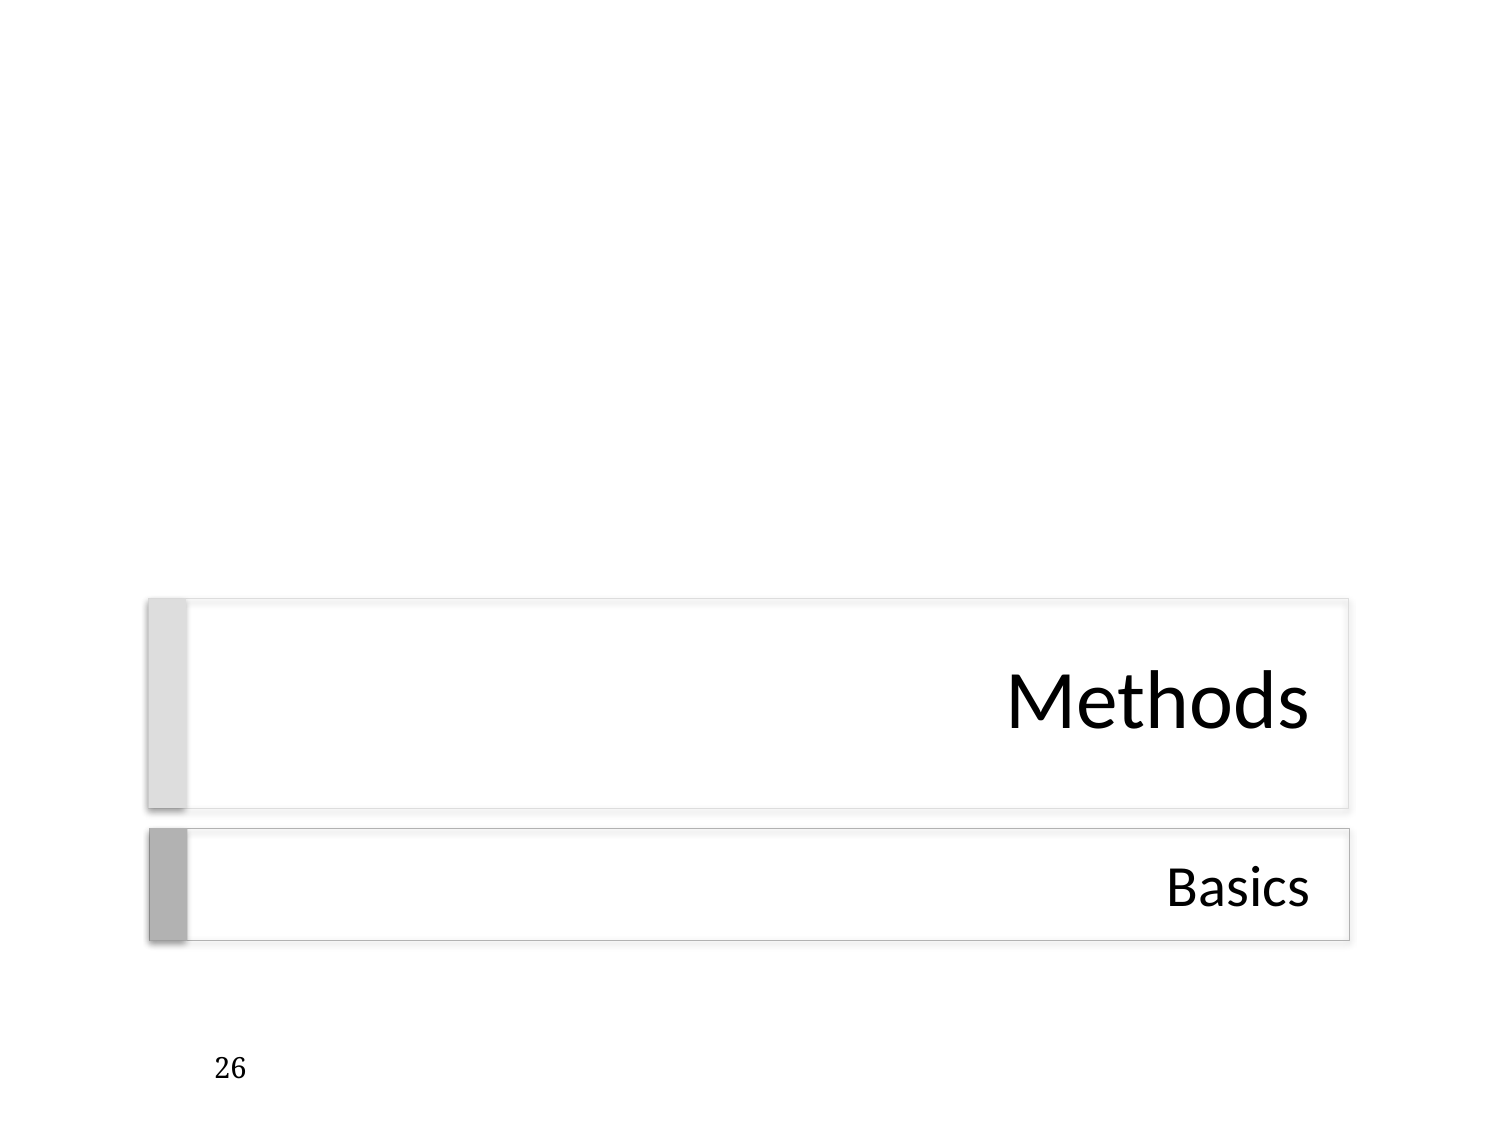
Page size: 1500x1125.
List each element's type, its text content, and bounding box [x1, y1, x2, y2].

title Methods [199, 637, 1326, 801]
subtitle Basics [199, 840, 1326, 929]
slide_number 26 [199, 1042, 400, 1103]
